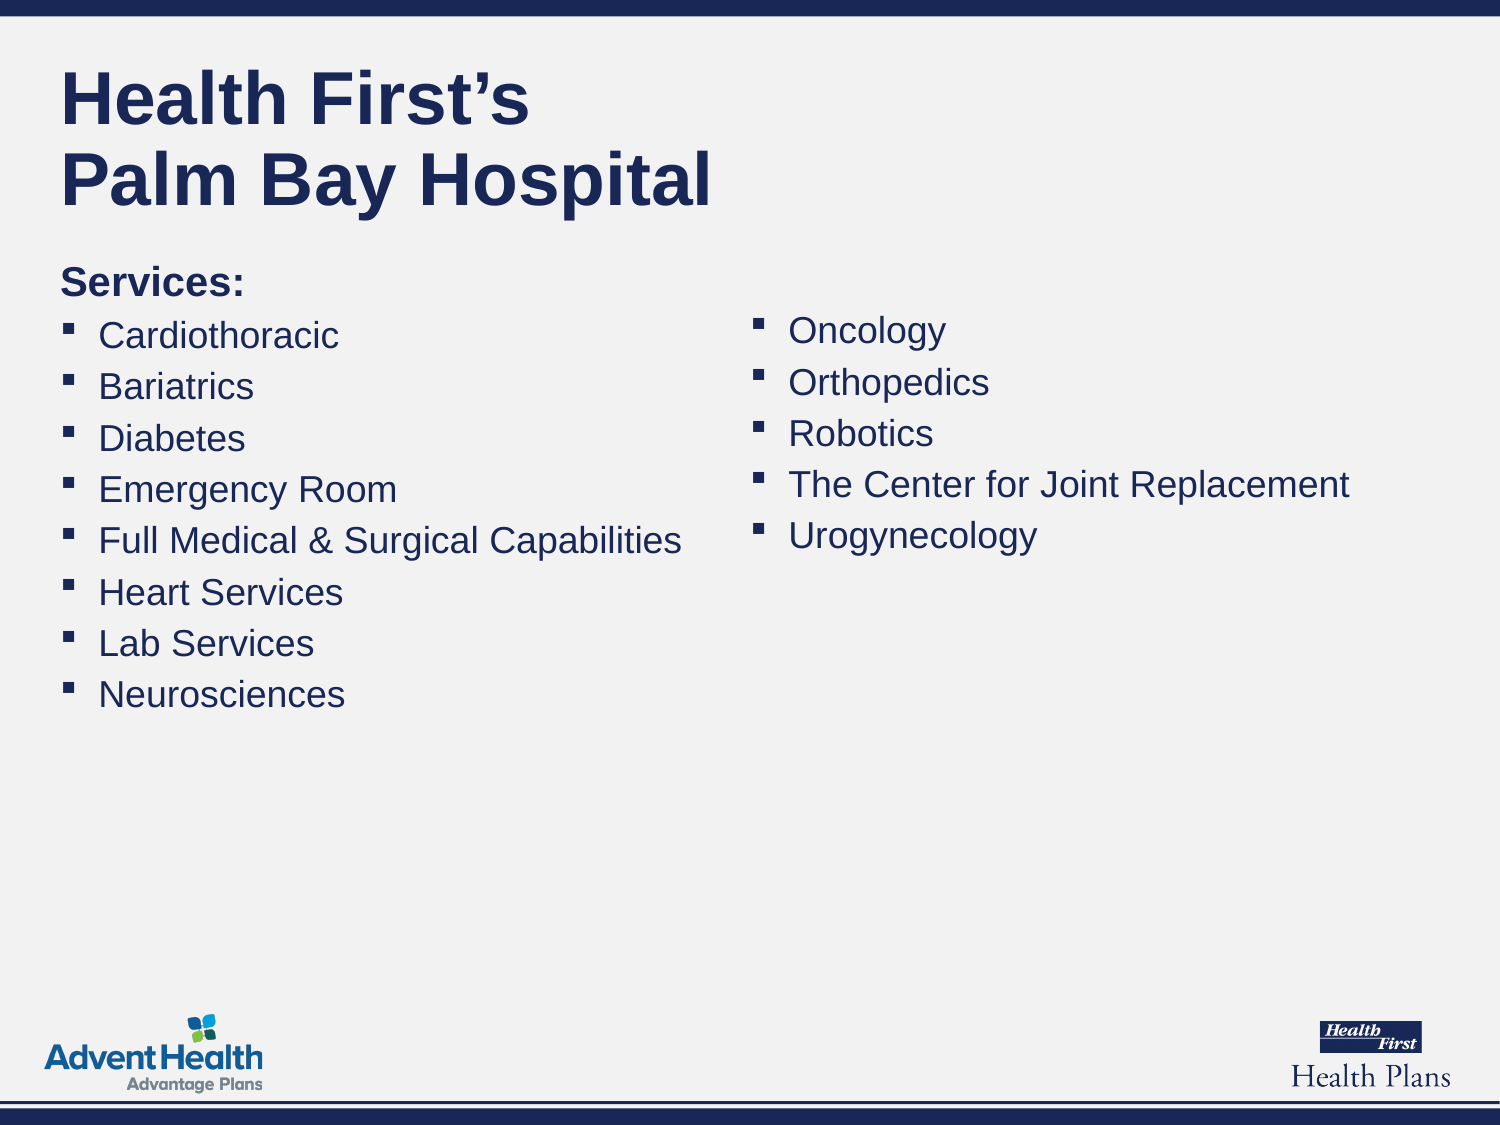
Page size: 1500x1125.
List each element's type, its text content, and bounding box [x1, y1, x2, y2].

picture [43, 1014, 263, 1094]
picture [1291, 1021, 1450, 1087]
list Services: Cardiothoracic Bariatrics Diabetes Emergency Room Full Medical & Surgical Capabilities Heart Services Lab Services Neurosciences Oncology Orthopedics Robotics The Center for Joint Replacement Urogynecology [60, 254, 1440, 801]
title Health First’s Palm Bay Hospital [60, 60, 1440, 153]
